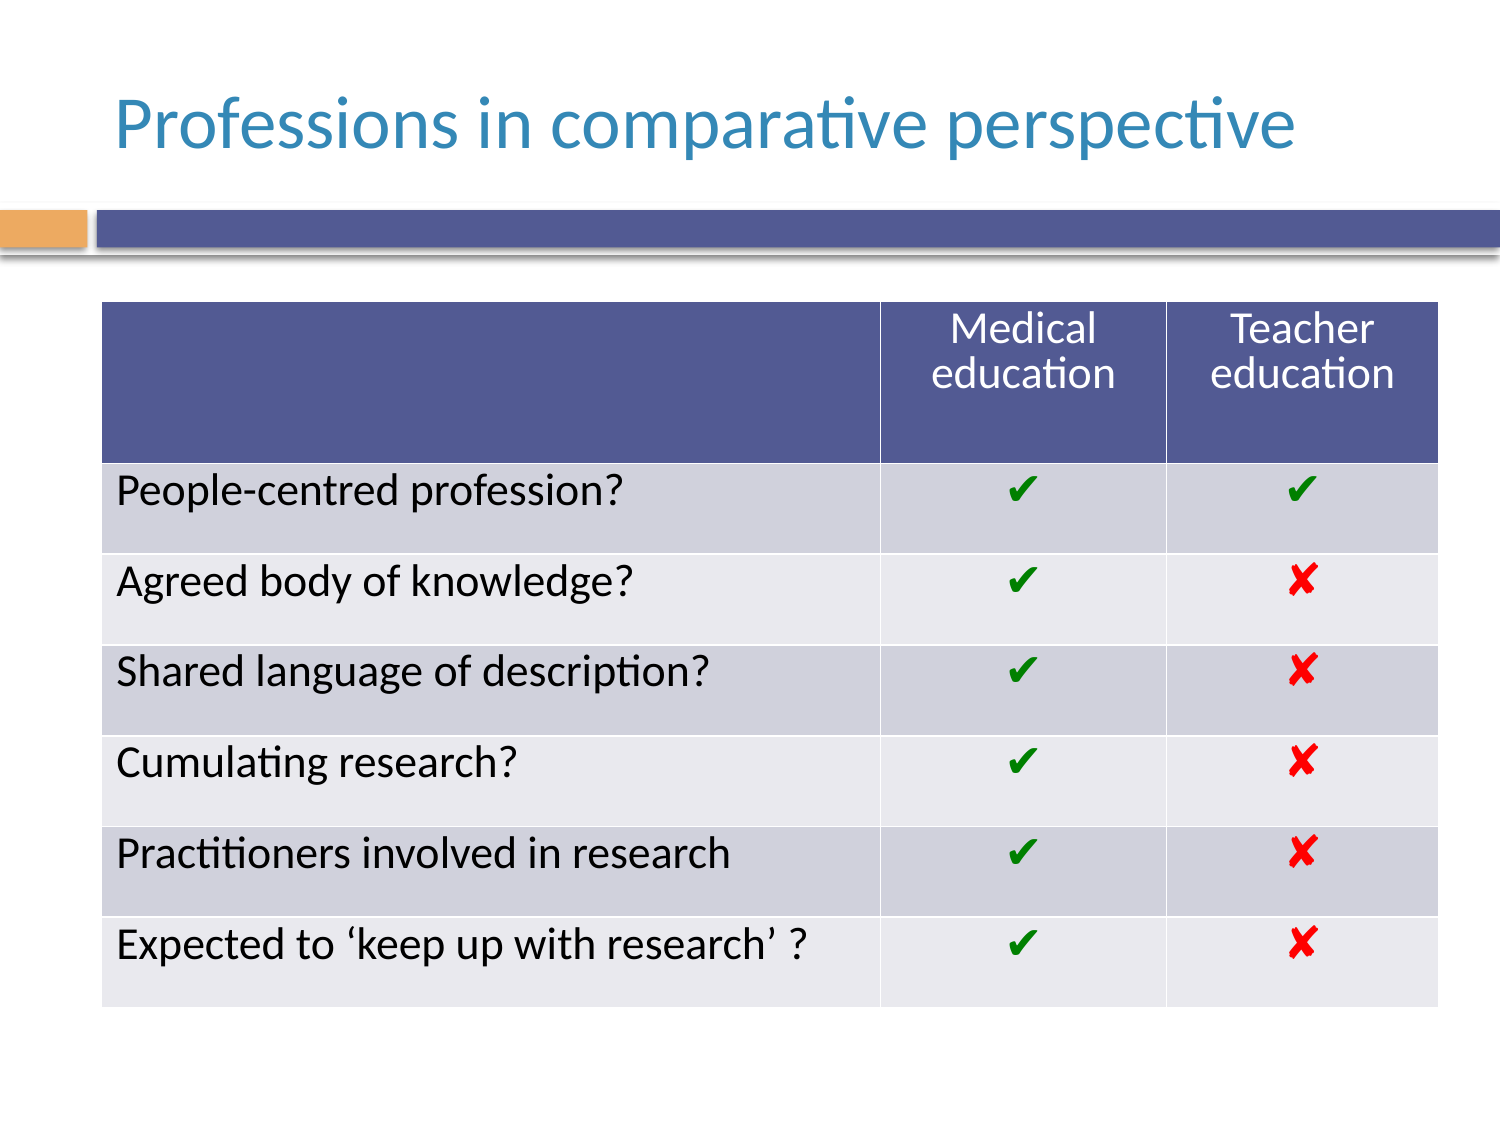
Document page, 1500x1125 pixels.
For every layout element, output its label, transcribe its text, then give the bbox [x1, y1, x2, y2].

table_cell ✔ [881, 918, 1166, 1007]
table_cell ✔ [881, 827, 1166, 916]
table_cell ✔ [881, 737, 1166, 826]
table_cell Expected to ‘keep up with research’ ? [102, 918, 880, 1007]
table_cell ✔ [881, 464, 1166, 553]
table_cell Shared language of description? [102, 646, 880, 735]
table_cell ✔ [881, 646, 1166, 735]
table_cell Practitioners involved in research [102, 827, 880, 916]
table_cell People-centred profession? [102, 464, 880, 553]
table_cell ✘ [1167, 646, 1438, 735]
table_cell ✘ [1167, 827, 1438, 916]
table_cell ✔ [1167, 464, 1438, 553]
title Professions in comparative perspective [99, 37, 1438, 200]
table_cell ✘ [1167, 737, 1438, 826]
table_header [102, 302, 880, 463]
table_header Medical education [881, 302, 1166, 463]
table_header Teacher education [1167, 302, 1438, 463]
table_cell ✘ [1167, 555, 1438, 644]
table_cell Agreed body of knowledge? [102, 555, 880, 644]
table_cell ✘ [1167, 918, 1438, 1007]
table_cell ✔ [881, 555, 1166, 644]
table_cell Cumulating research? [102, 737, 880, 826]
